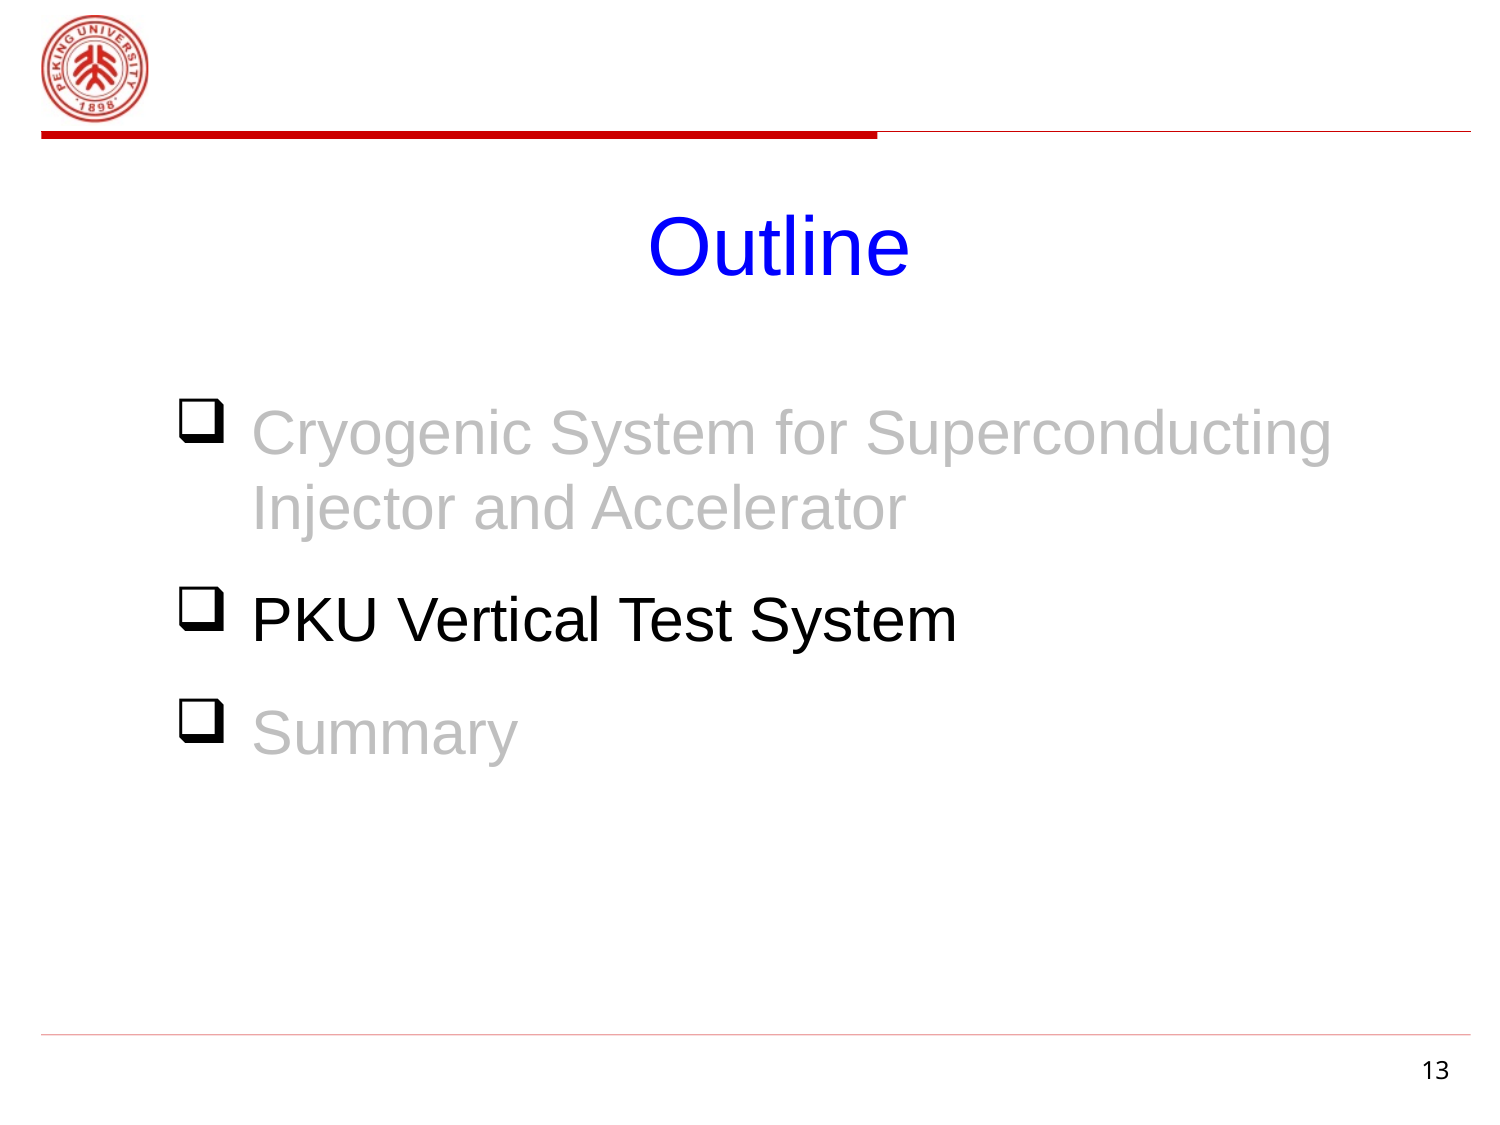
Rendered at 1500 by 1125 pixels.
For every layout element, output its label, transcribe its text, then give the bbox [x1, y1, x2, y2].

list Outline Cryogenic System for Superconducting Injector and Accelerator PKU Vertical Test System Summary [159, 184, 1400, 957]
picture [41, 15, 149, 126]
slide_number 13 [1139, 1046, 1465, 1125]
